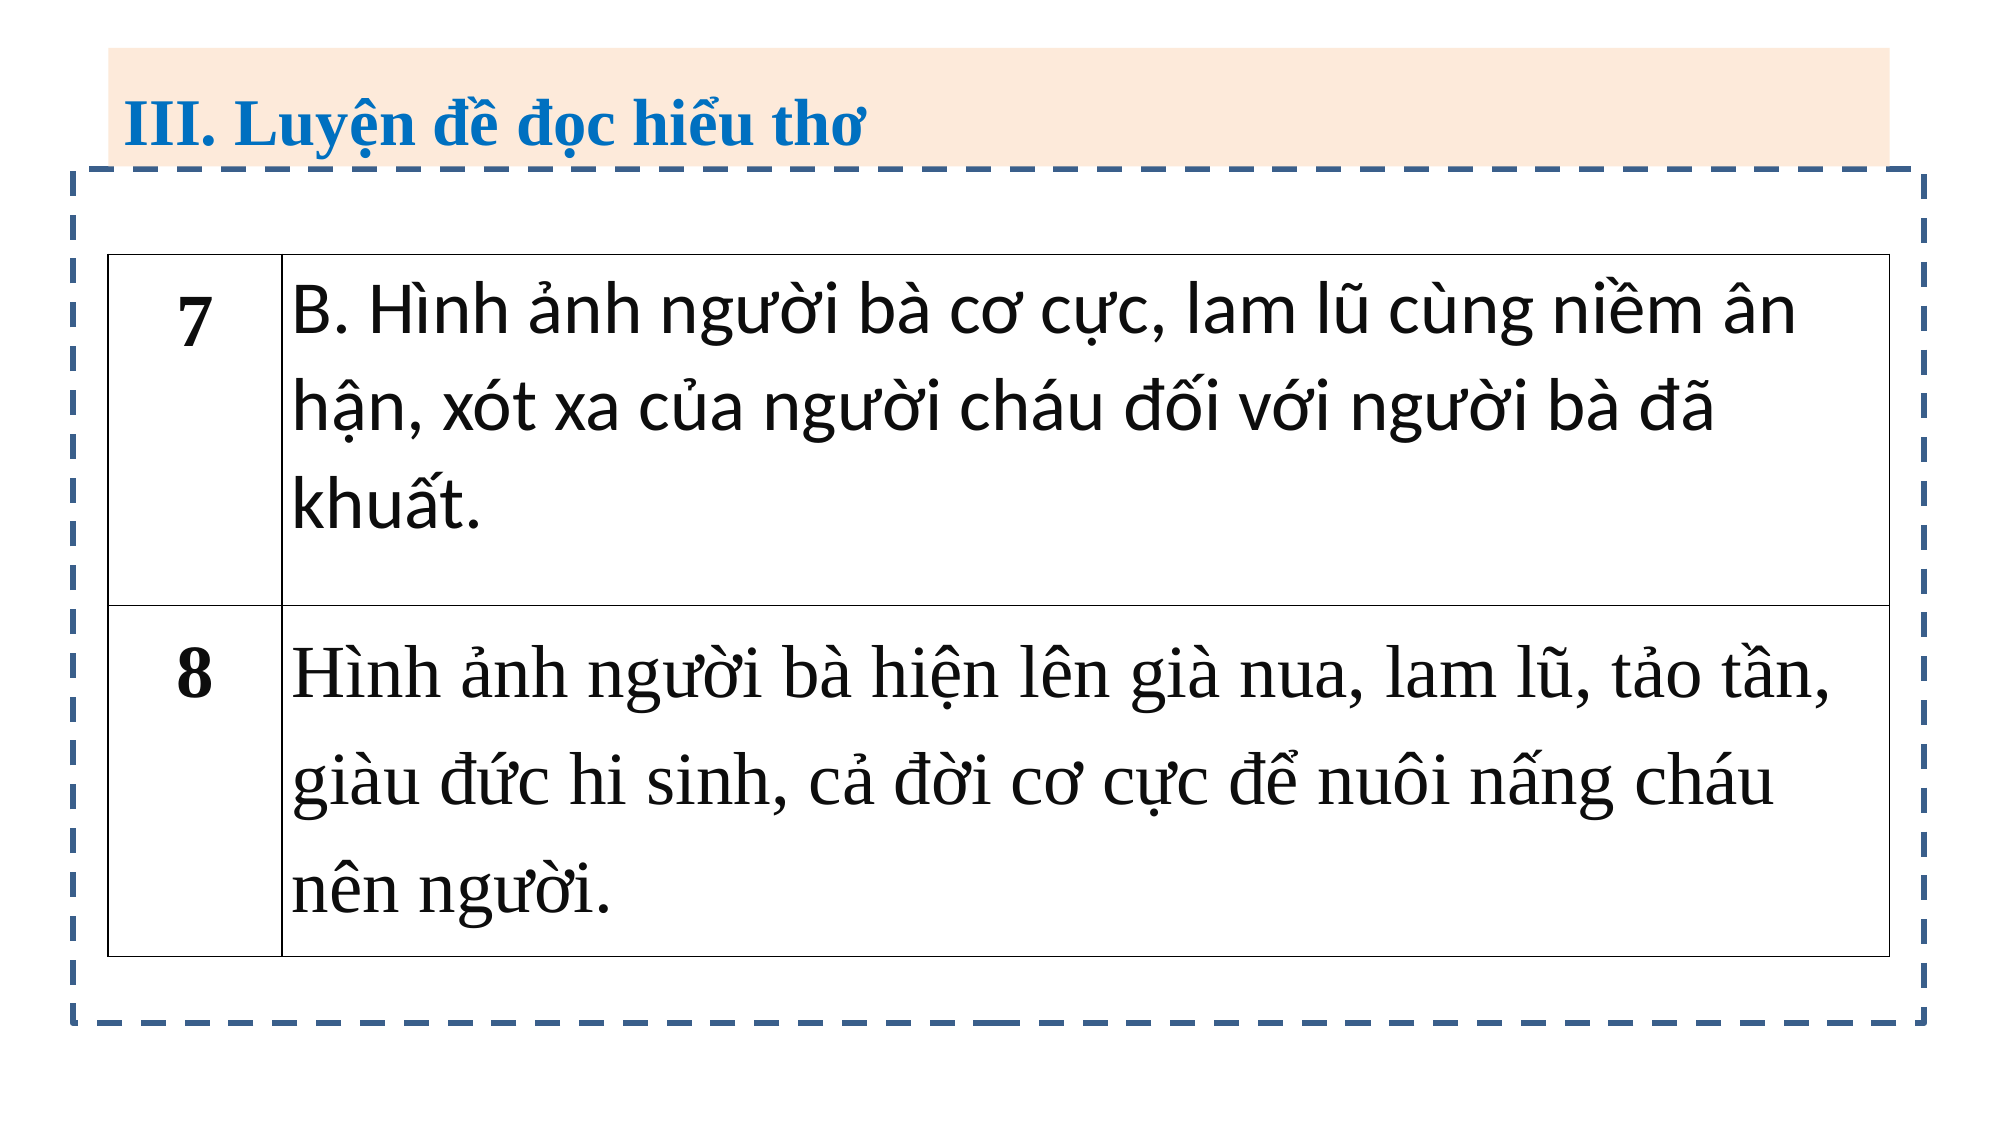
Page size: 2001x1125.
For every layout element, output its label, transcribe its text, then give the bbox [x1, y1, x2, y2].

text_box [71, 167, 1926, 1025]
table_cell 8 [109, 606, 281, 956]
table_header B. Hình ảnh người bà cơ cực, lam lũ cùng niềm ân hận, xót xa của người cháu đối với người bà đã khuất. [283, 255, 1889, 605]
text_box III. Luyện đề đọc hiểu thơ [108, 47, 1890, 167]
table_cell Hình ảnh người bà hiện lên già nua, lam lũ, tảo tần, giàu đức hi sinh, cả đời cơ cực để nuôi nấng cháu nên người. [283, 606, 1889, 956]
table_header 7 [109, 255, 281, 605]
